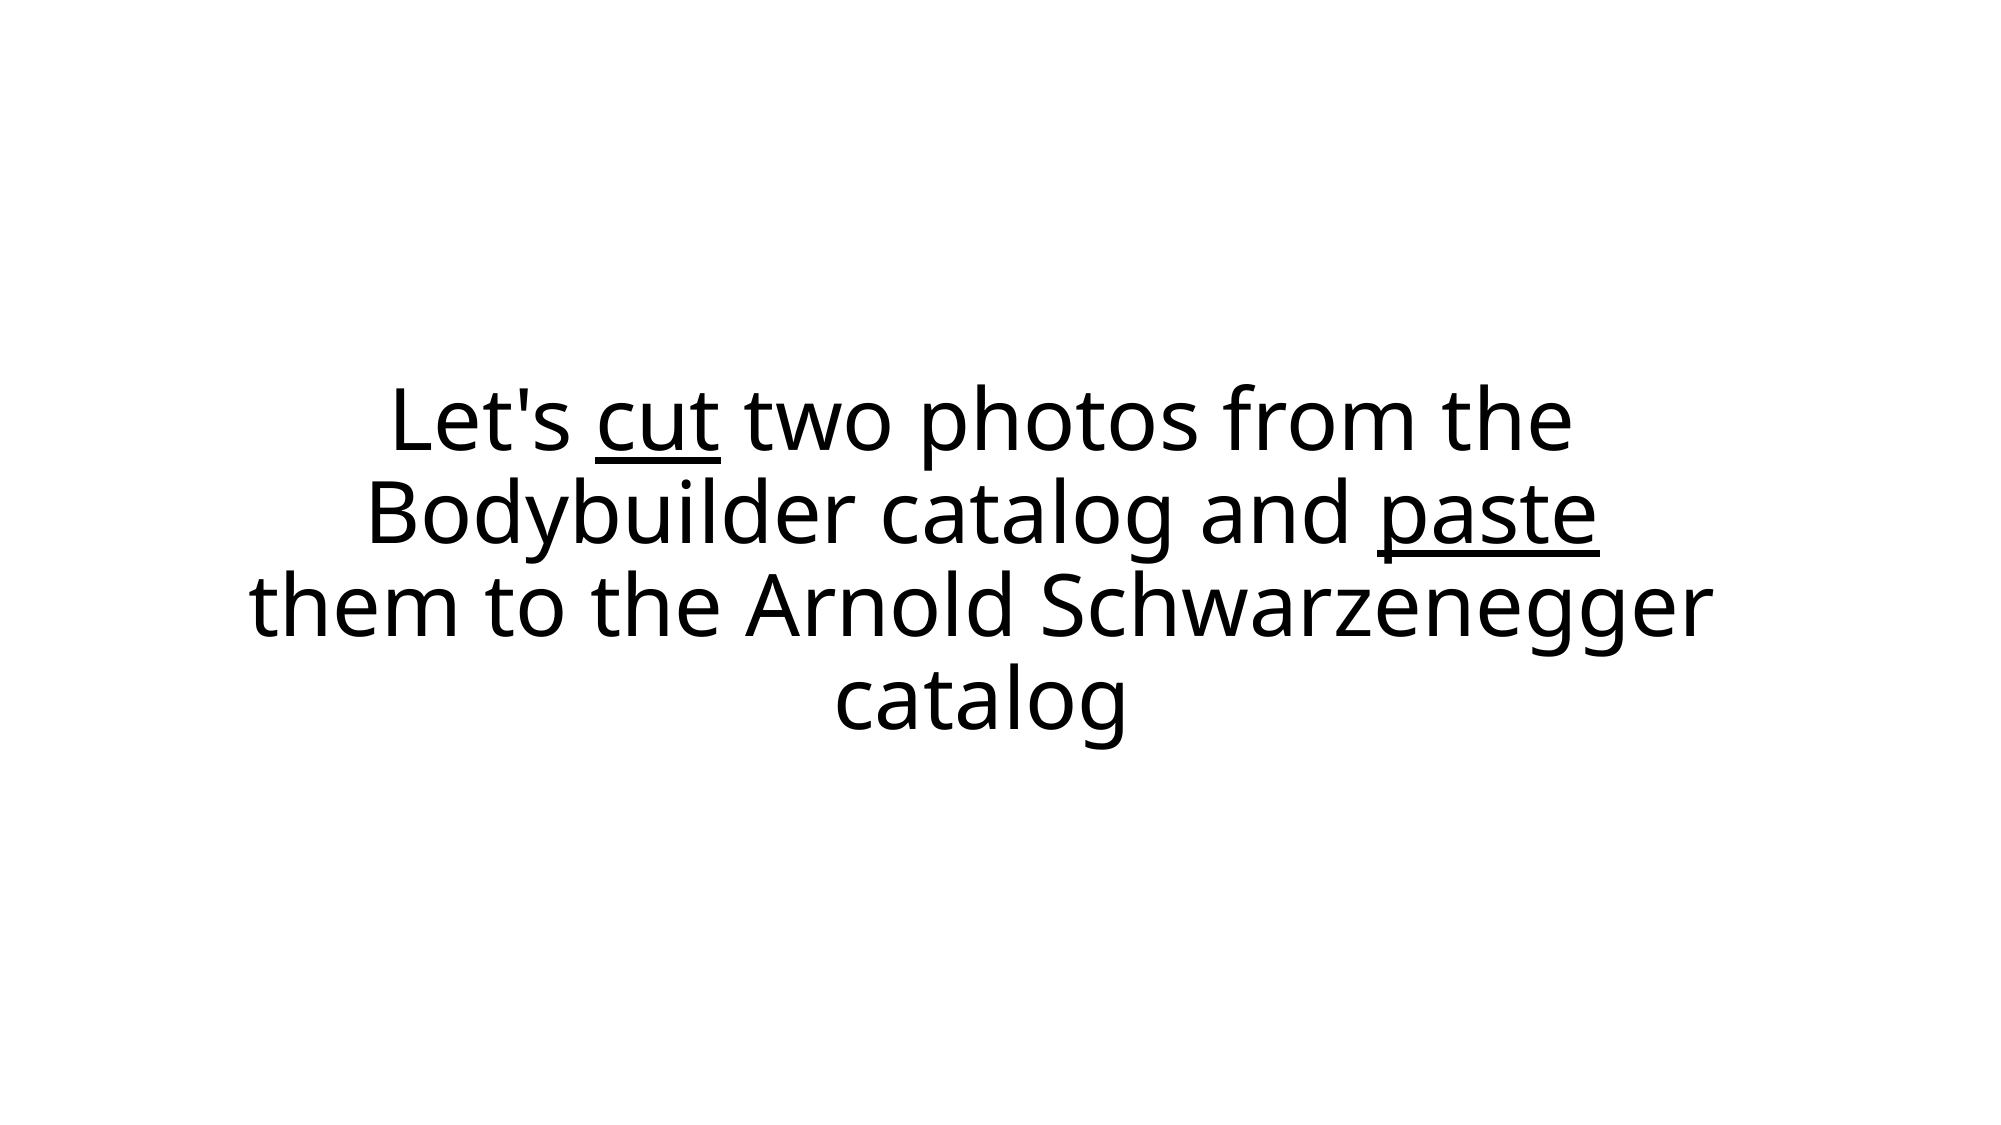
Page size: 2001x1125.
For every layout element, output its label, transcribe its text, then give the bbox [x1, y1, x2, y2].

title Let's cut two photos from the Bodybuilder catalog and paste them to the Arnold Schwarzenegger catalog [232, 364, 1733, 757]
